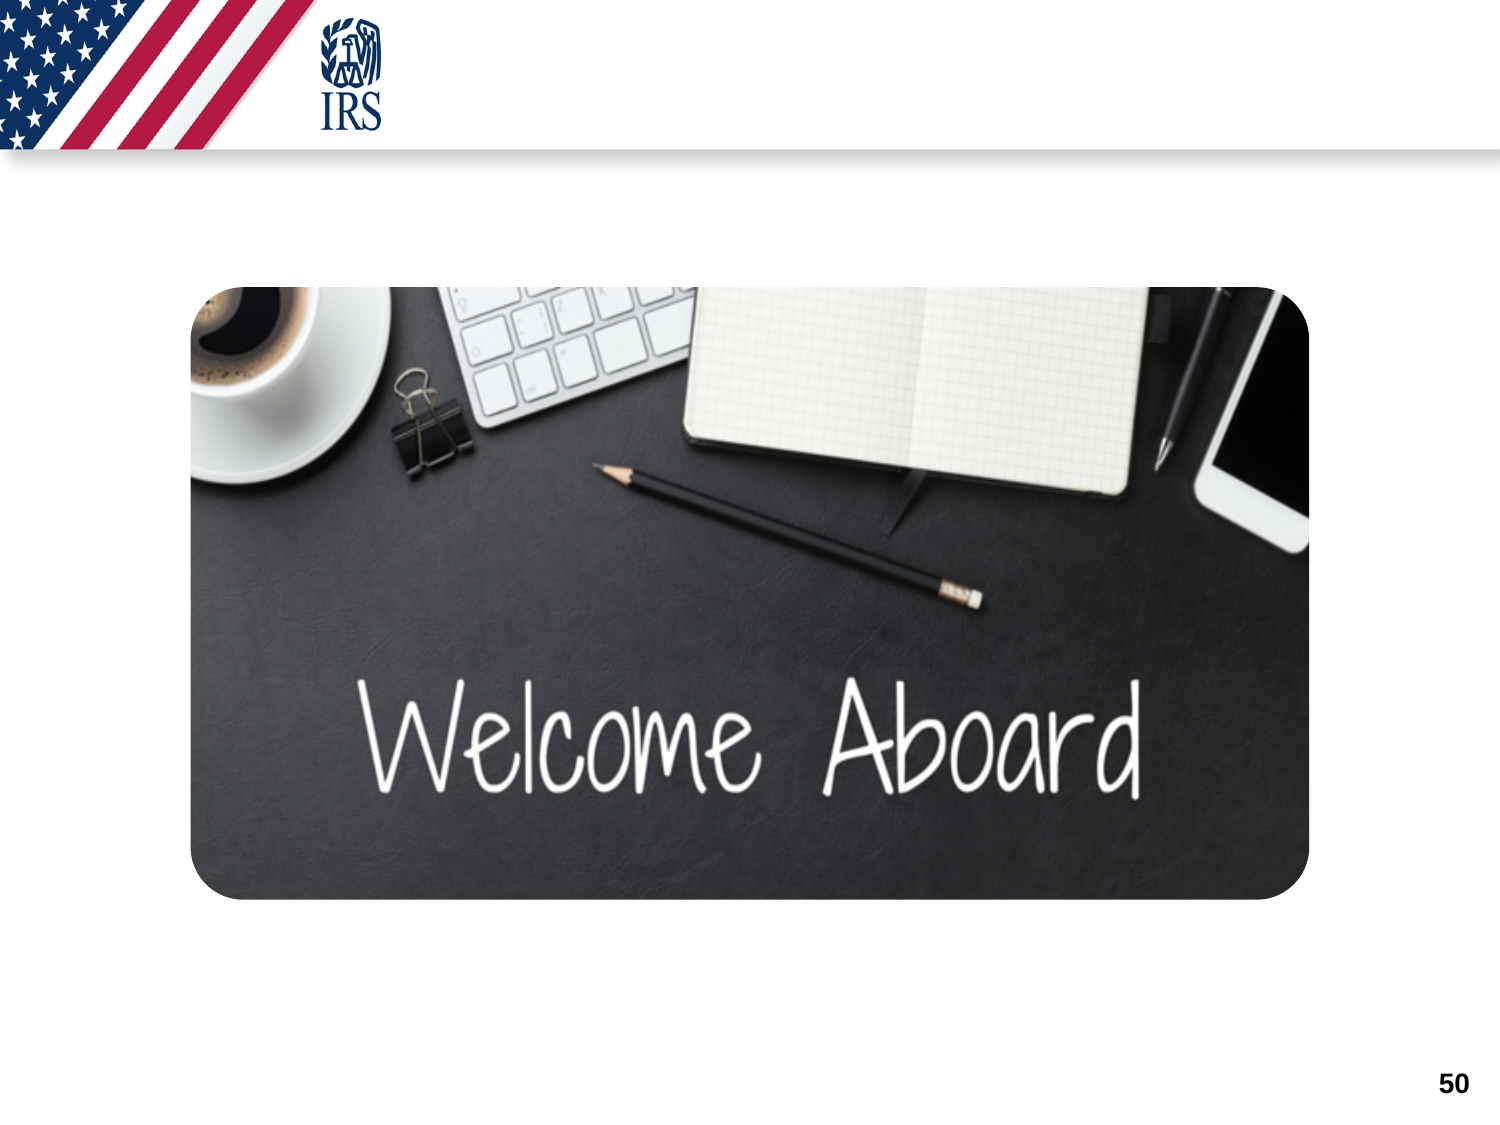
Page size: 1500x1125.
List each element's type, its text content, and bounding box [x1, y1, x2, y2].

slide_number 50 [1417, 1052, 1492, 1113]
picture [0, 0, 1500, 1125]
